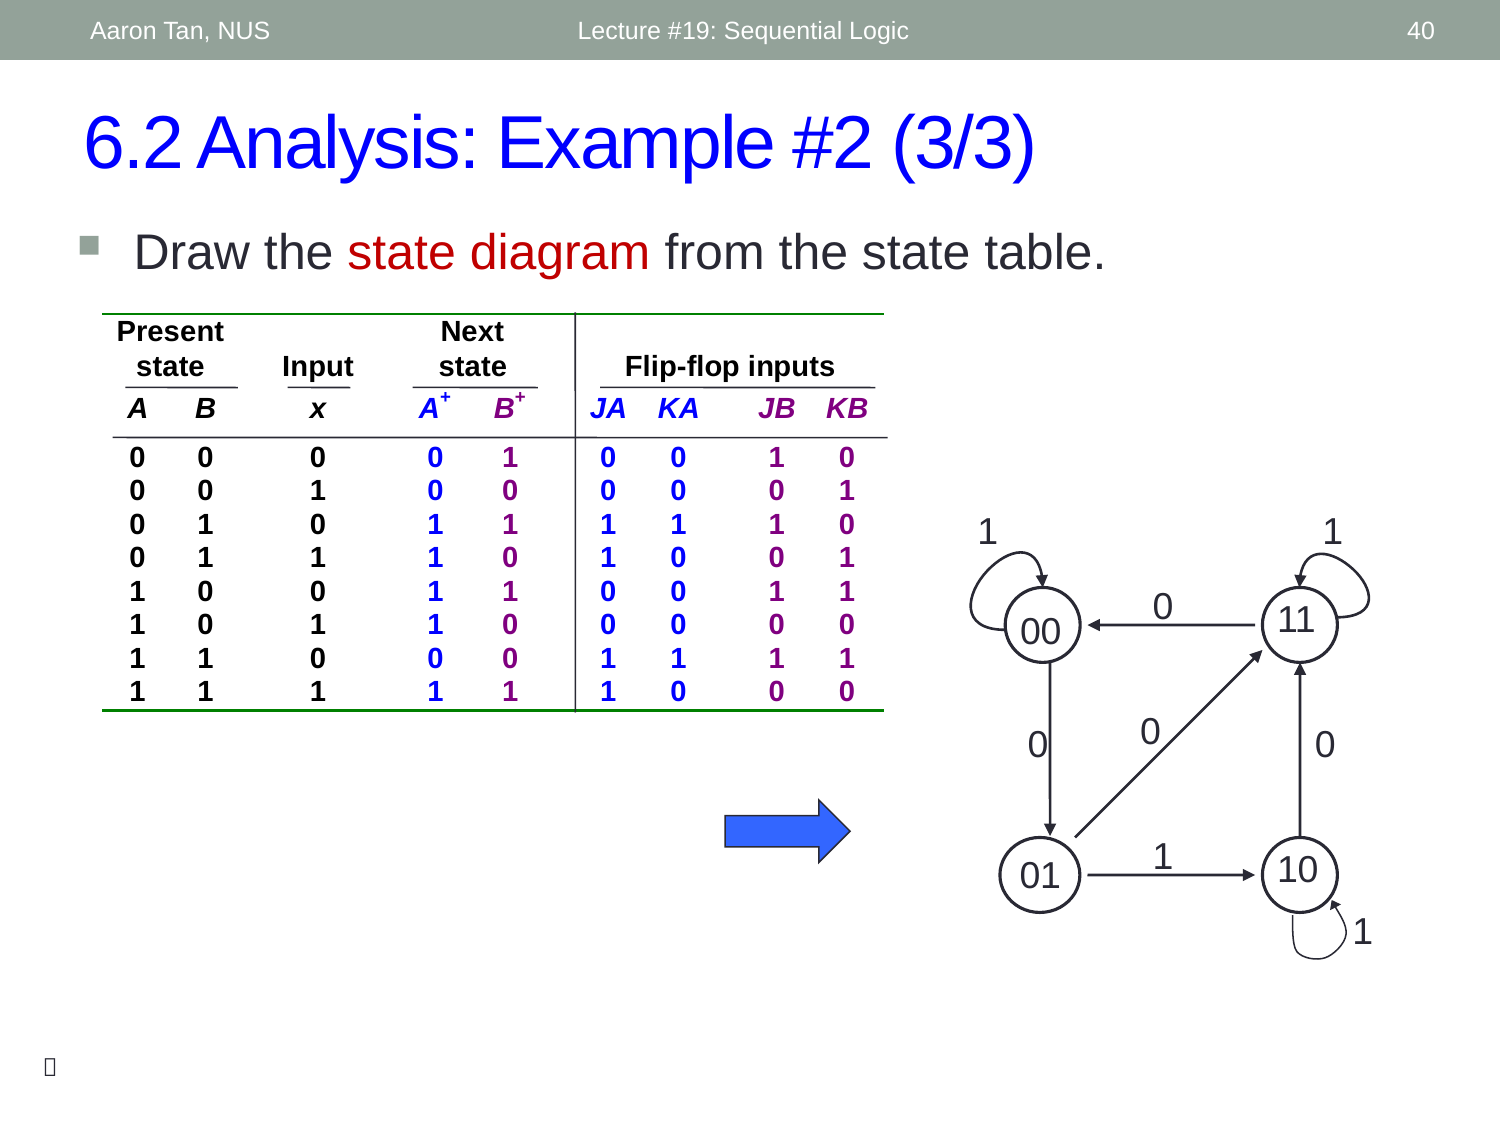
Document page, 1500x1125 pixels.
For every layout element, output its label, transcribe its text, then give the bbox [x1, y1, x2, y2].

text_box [87, 312, 959, 810]
text_box Draw the state diagram from the state table. [62, 212, 1413, 300]
text_box  [24, 1050, 75, 1083]
text_box [725, 818, 851, 863]
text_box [962, 499, 1389, 961]
title 6.2 Analysis: Example #2 (3/3) [68, 86, 1450, 192]
slide_number Aaron Tan, NUS [75, 3, 550, 57]
footer Lecture #19: Sequential Logic [562, 3, 1238, 57]
slide_number 40 [1308, 3, 1450, 57]
